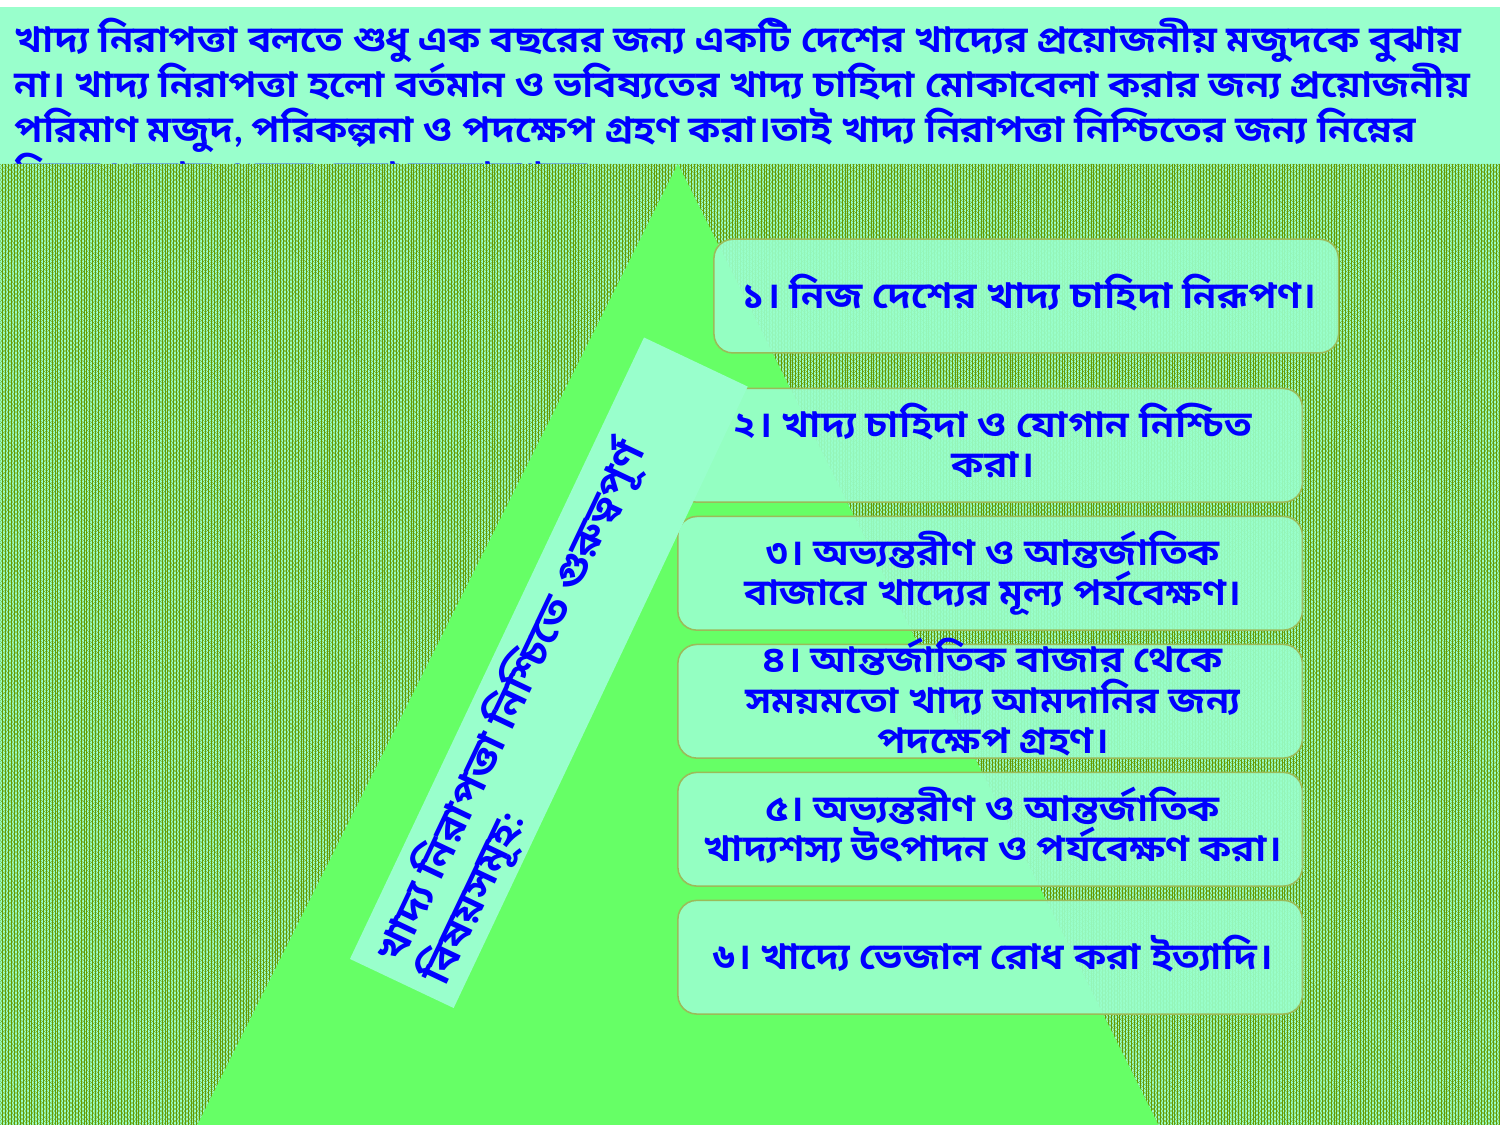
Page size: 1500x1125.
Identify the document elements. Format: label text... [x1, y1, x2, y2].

text_box খাদ্য নিরাপত্তা বলতে শুধু এক বছরের জন্য একটি দেশের খাদ্যের প্রয়োজনীয় মজুদকে বুঝায় না। খাদ্য নিরাপত্তা হলো বর্তমান ও ভবিষ্যতের খাদ্য চাহিদা মোকাবেলা করার জন্য প্রয়োজনীয় পরিমাণ মজুদ, পরিকল্পনা ও পদক্ষেপ গ্রহণ করা।তাই খাদ্য নিরাপত্তা নিশ্চিতের জন্য নিম্নের বিষয়গুলোর গুরুত্ব দেয়া অত্যাবশ্যক: [0, 7, 1500, 163]
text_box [0, 163, 1500, 1125]
